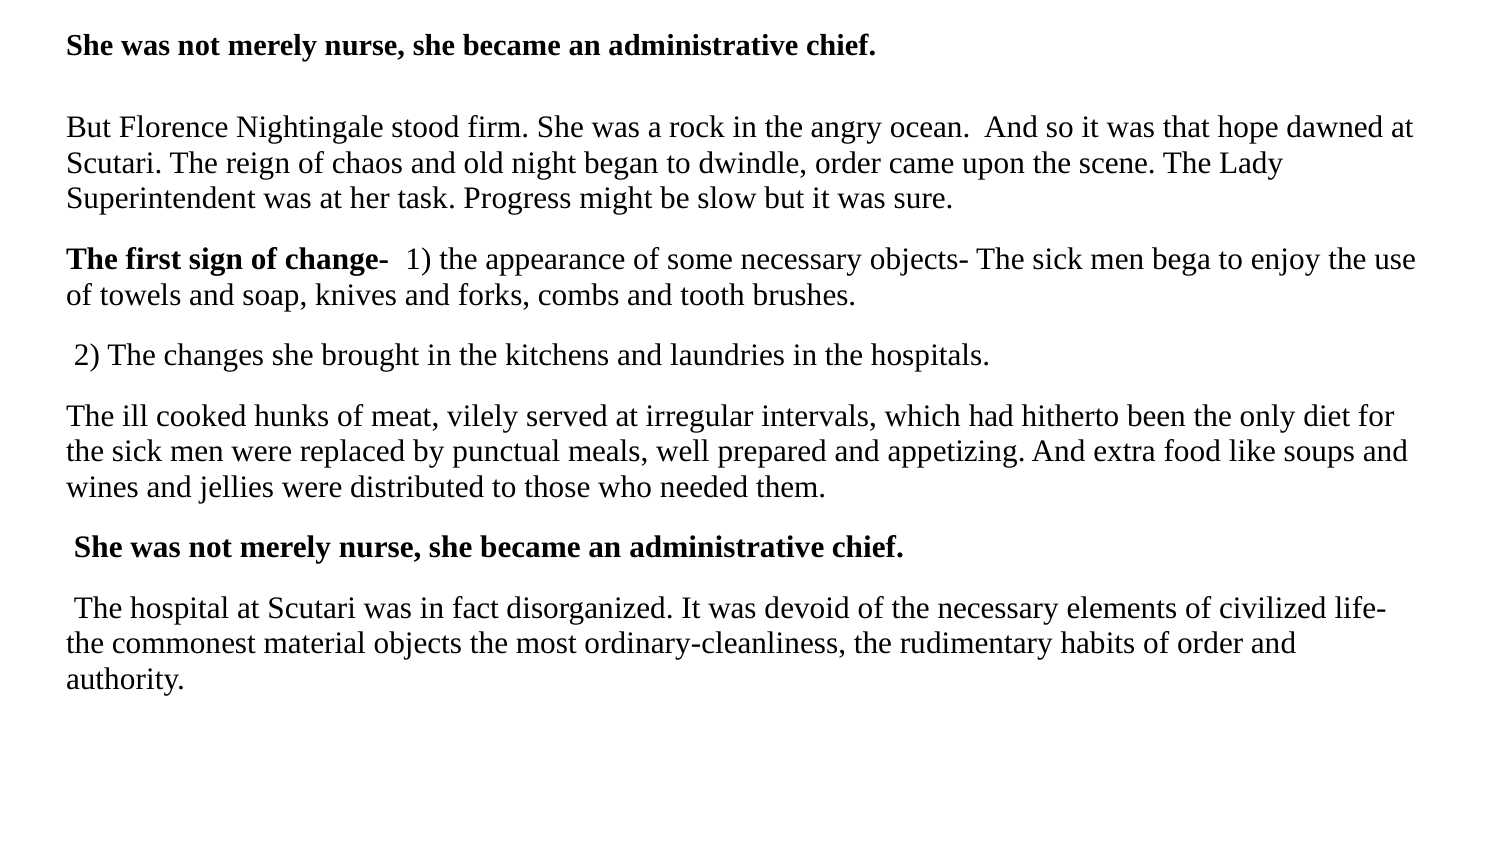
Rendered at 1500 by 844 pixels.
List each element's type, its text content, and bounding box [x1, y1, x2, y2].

title She was not merely nurse, she became an administrative chief. [51, 13, 927, 76]
list But Florence Nightingale stood firm. She was a rock in the angry ocean. And so it was that hope dawned at Scutari. The reign of chaos and old night began to dwindle, order came upon the scene. The Lady Superintendent was at her task. Progress might be slow but it was sure. The first sign of change- 1) the appearance of some necessary objects- The sick men bega to enjoy the use of towels and soap, knives and forks, combs and tooth brushes. 2) The changes she brought in the kitchens and laundries in the hospitals. The ill cooked hunks of meat, vilely served at irregular intervals, which had hitherto been the only diet for the sick men were replaced by punctual meals, well prepared and appetizing. And extra food like soups and wines and jellies were distributed to those who needed them. She was not merely nurse, she became an administrative chief. The hospital at Scutari was in fact disorganized. It was devoid of the necessary elements of civilized life-the commonest material objects the most ordinary-cleanliness, the rudimentary habits of order and authority. [51, 94, 1439, 810]
